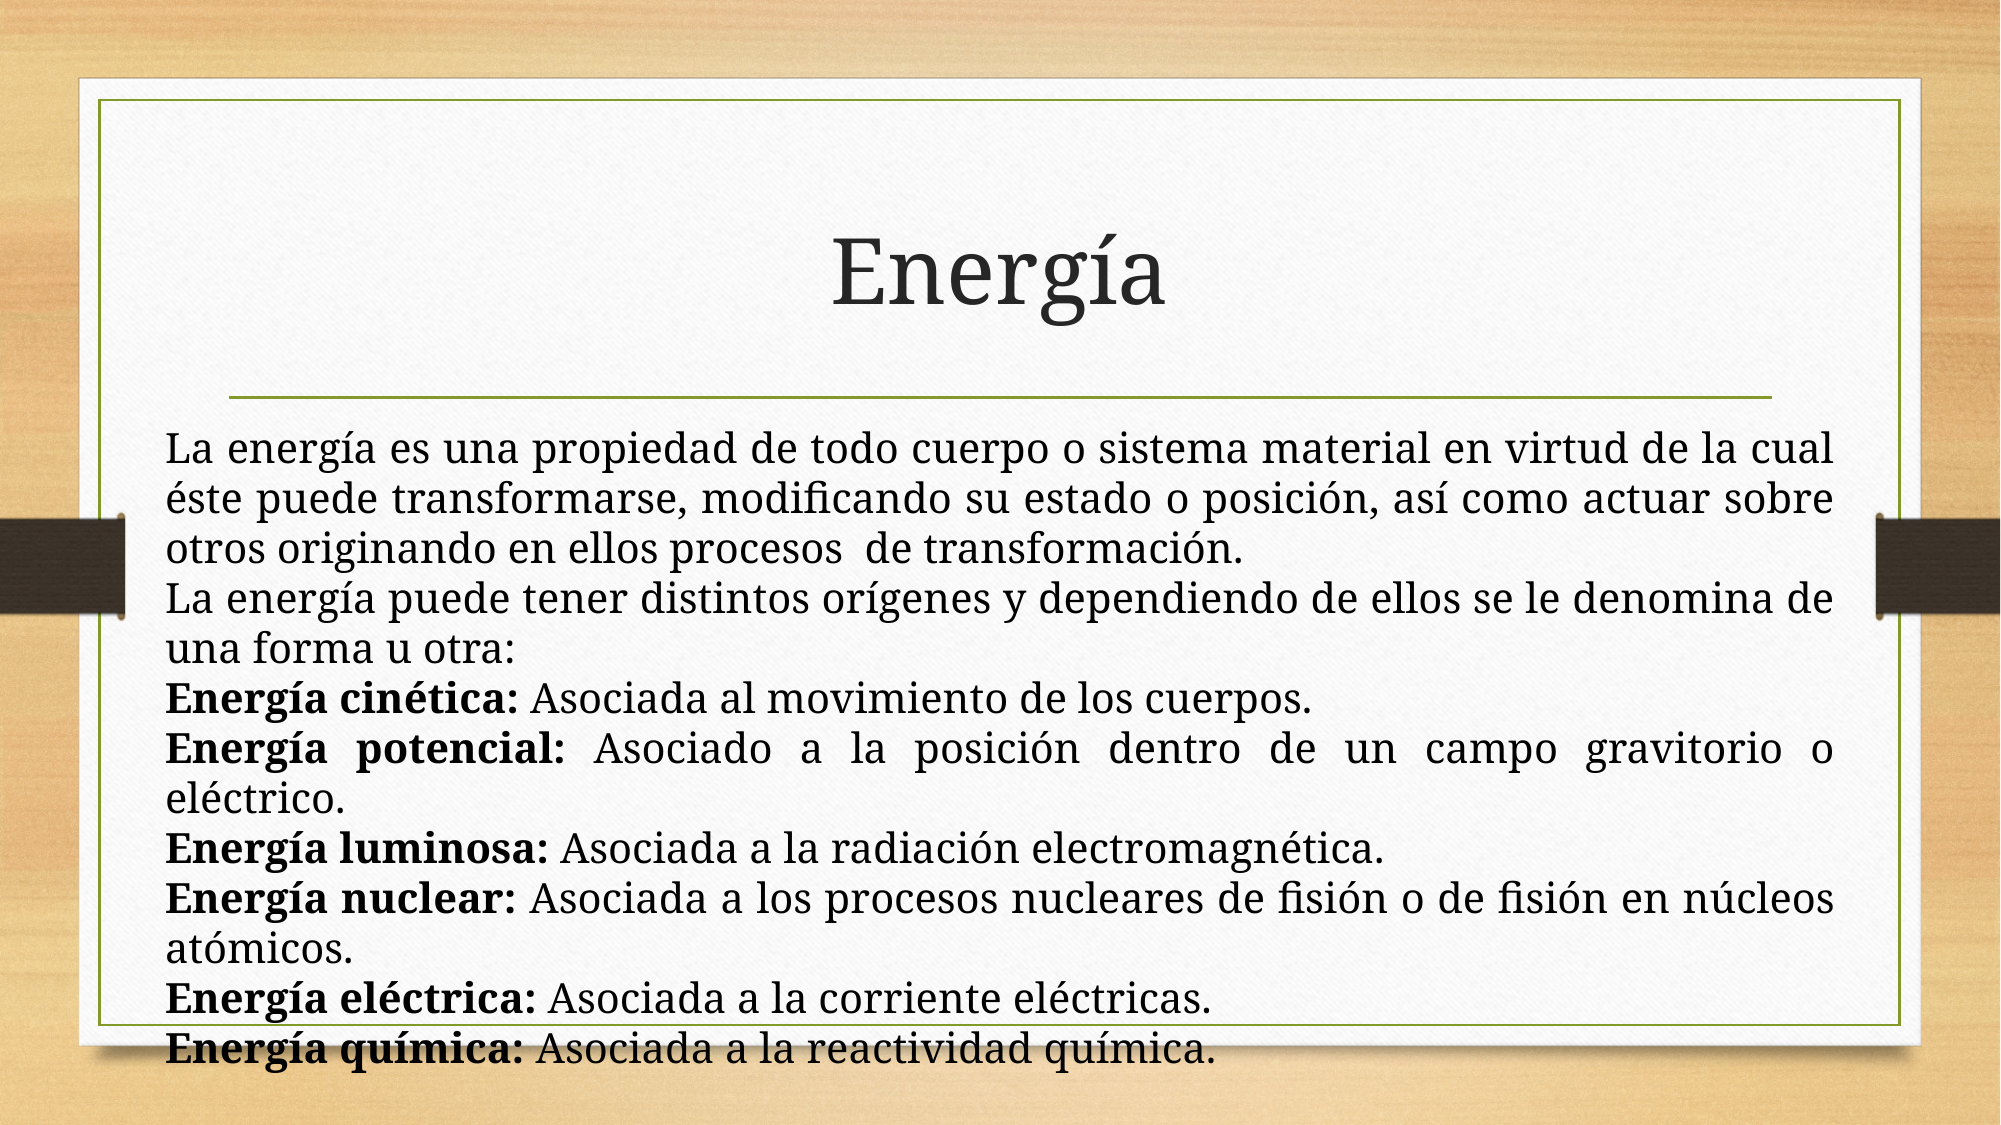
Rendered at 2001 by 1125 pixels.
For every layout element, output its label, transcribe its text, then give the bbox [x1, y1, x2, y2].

text_box La energía es una propiedad de todo cuerpo o sistema material en virtud de la cual éste puede transformarse, modificando su estado o posición, así como actuar sobre otros originando en ellos procesos de transformación. La energía puede tener distintos orígenes y dependiendo de ellos se le denomina de una forma u otra: Energía cinética: Asociada al movimiento de los cuerpos. Energía potencial: Asociado a la posición dentro de un campo gravitorio o eléctrico. Energía luminosa: Asociada a la radiación electromagnética. Energía nuclear: Asociada a los procesos nucleares de fisión o de fisión en núcleos atómicos. Energía eléctrica: Asociada a la corriente eléctricas. Energía química: Asociada a la reactividad química. [150, 414, 1850, 1125]
title Energía [212, 161, 1788, 375]
picture [0, 0, 2001, 1125]
